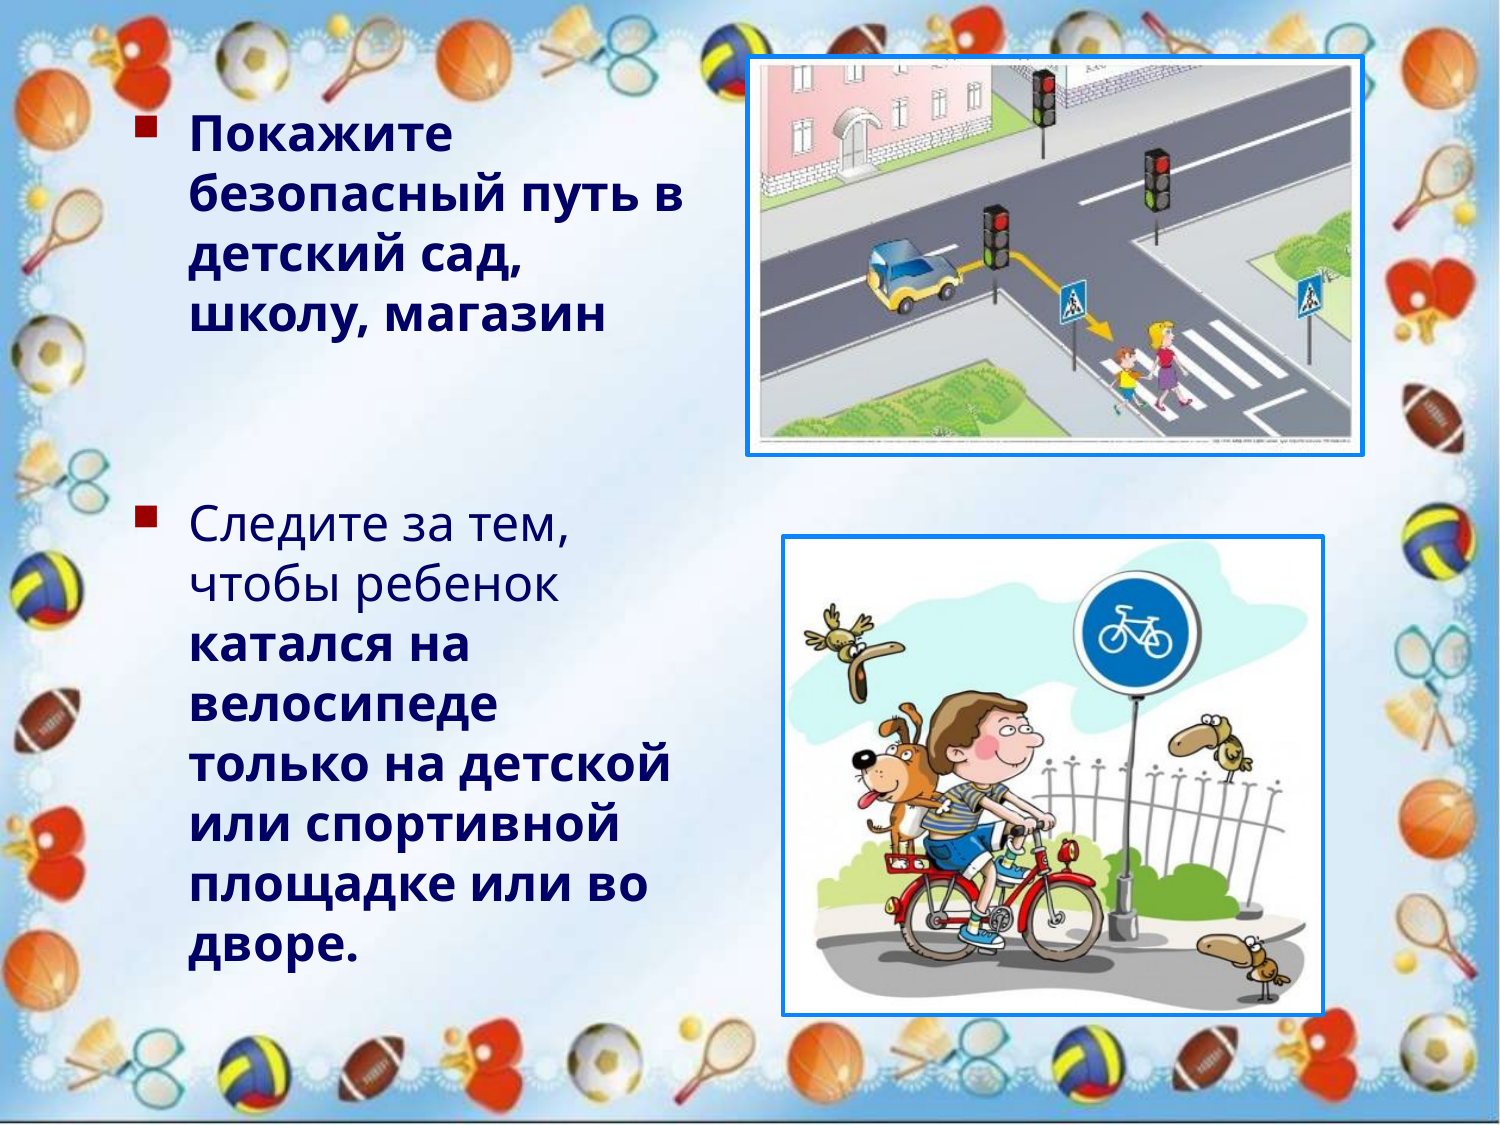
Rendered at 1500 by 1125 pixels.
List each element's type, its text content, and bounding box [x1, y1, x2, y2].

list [784, 538, 1321, 1013]
picture [0, 0, 1500, 1125]
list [749, 58, 1361, 453]
list Покажите безопасный путь в детский сад, школу, магазин Следите за тем, чтобы ребенок катался на велосипеде только на детской или спортивной площадке или во дворе. [117, 93, 704, 1032]
